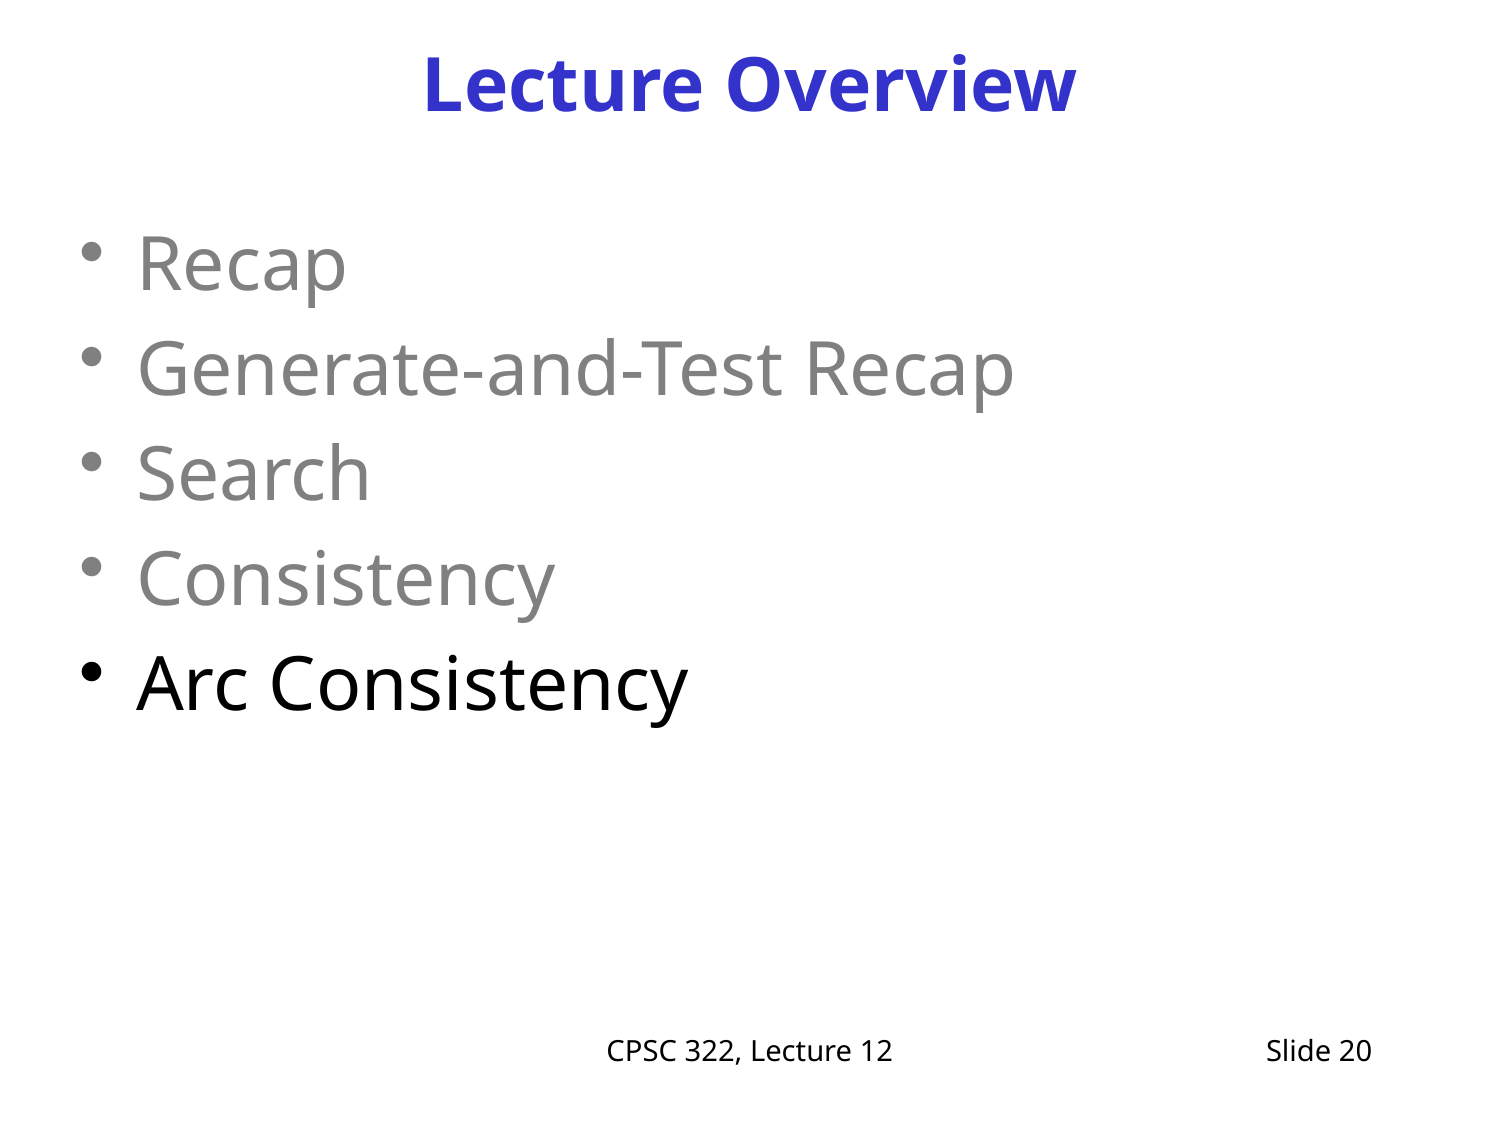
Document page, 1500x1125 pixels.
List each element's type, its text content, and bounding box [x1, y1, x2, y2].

footer CPSC 322, Lecture 12 [512, 1024, 988, 1101]
title Lecture Overview [49, 24, 1451, 138]
slide_number Slide 20 [1074, 1024, 1388, 1101]
list Recap Generate-and-Test Recap Search Consistency Arc Consistency [64, 207, 1453, 946]
